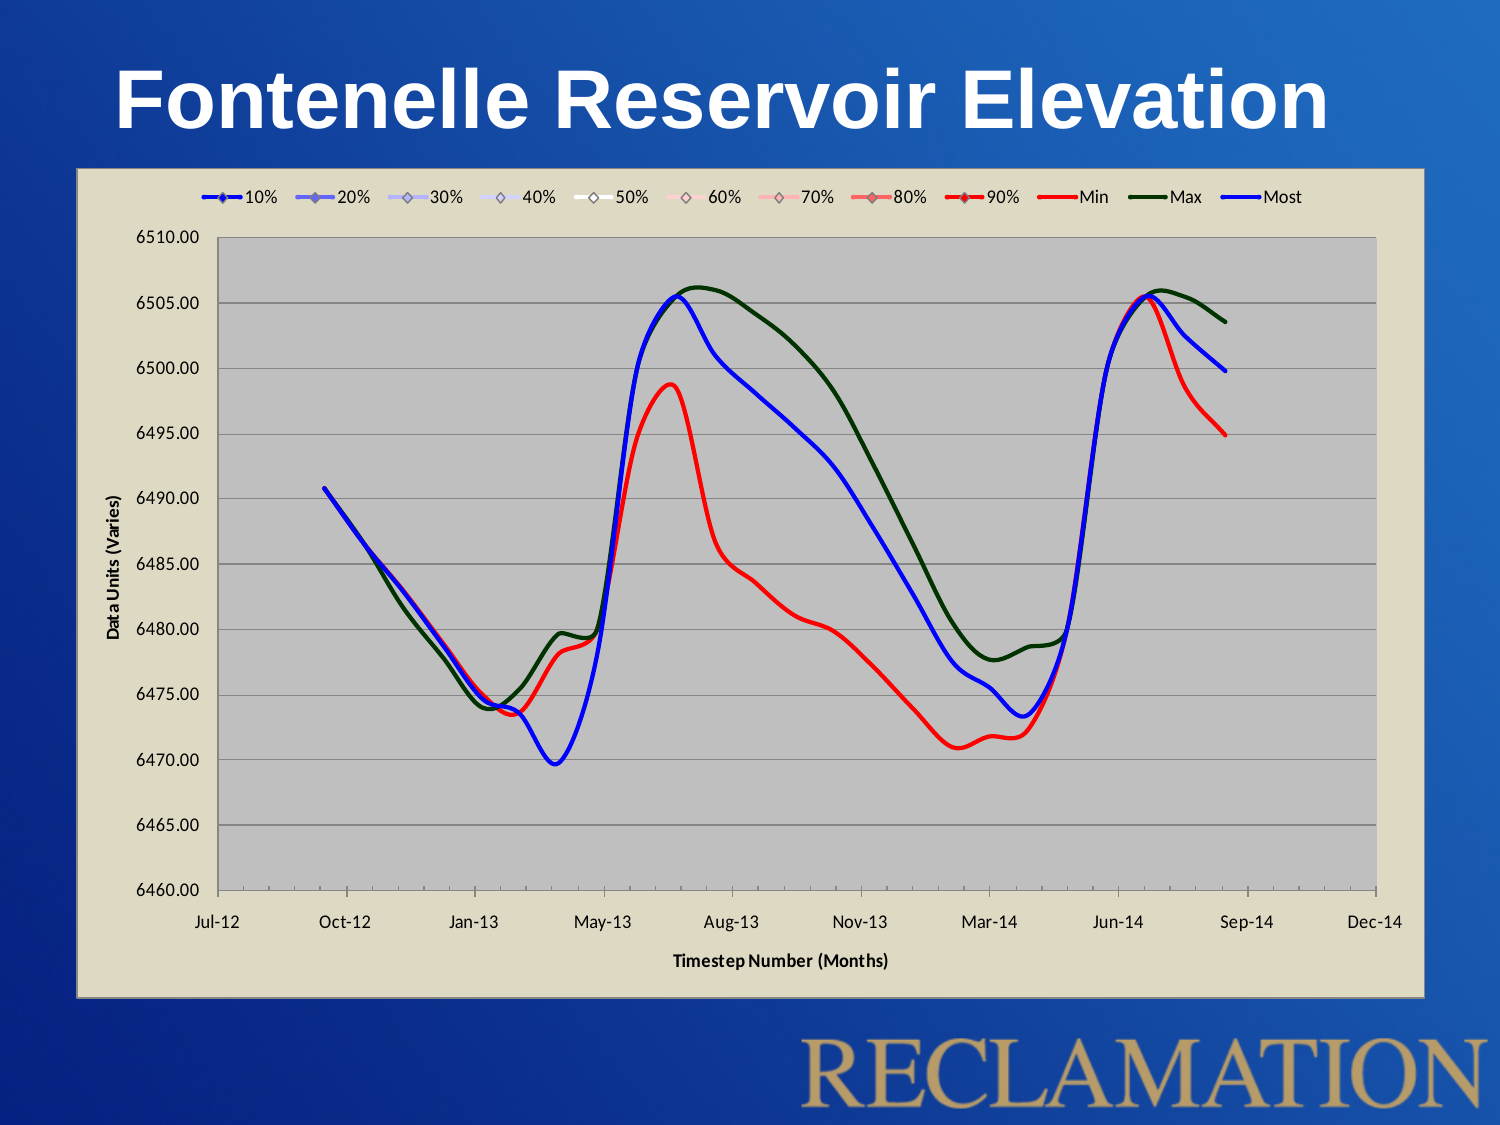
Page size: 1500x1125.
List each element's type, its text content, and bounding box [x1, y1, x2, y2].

title Fontenelle Reservoir Elevation [114, 40, 1401, 151]
picture [0, 0, 1500, 1125]
text_box [237, 160, 1329, 164]
